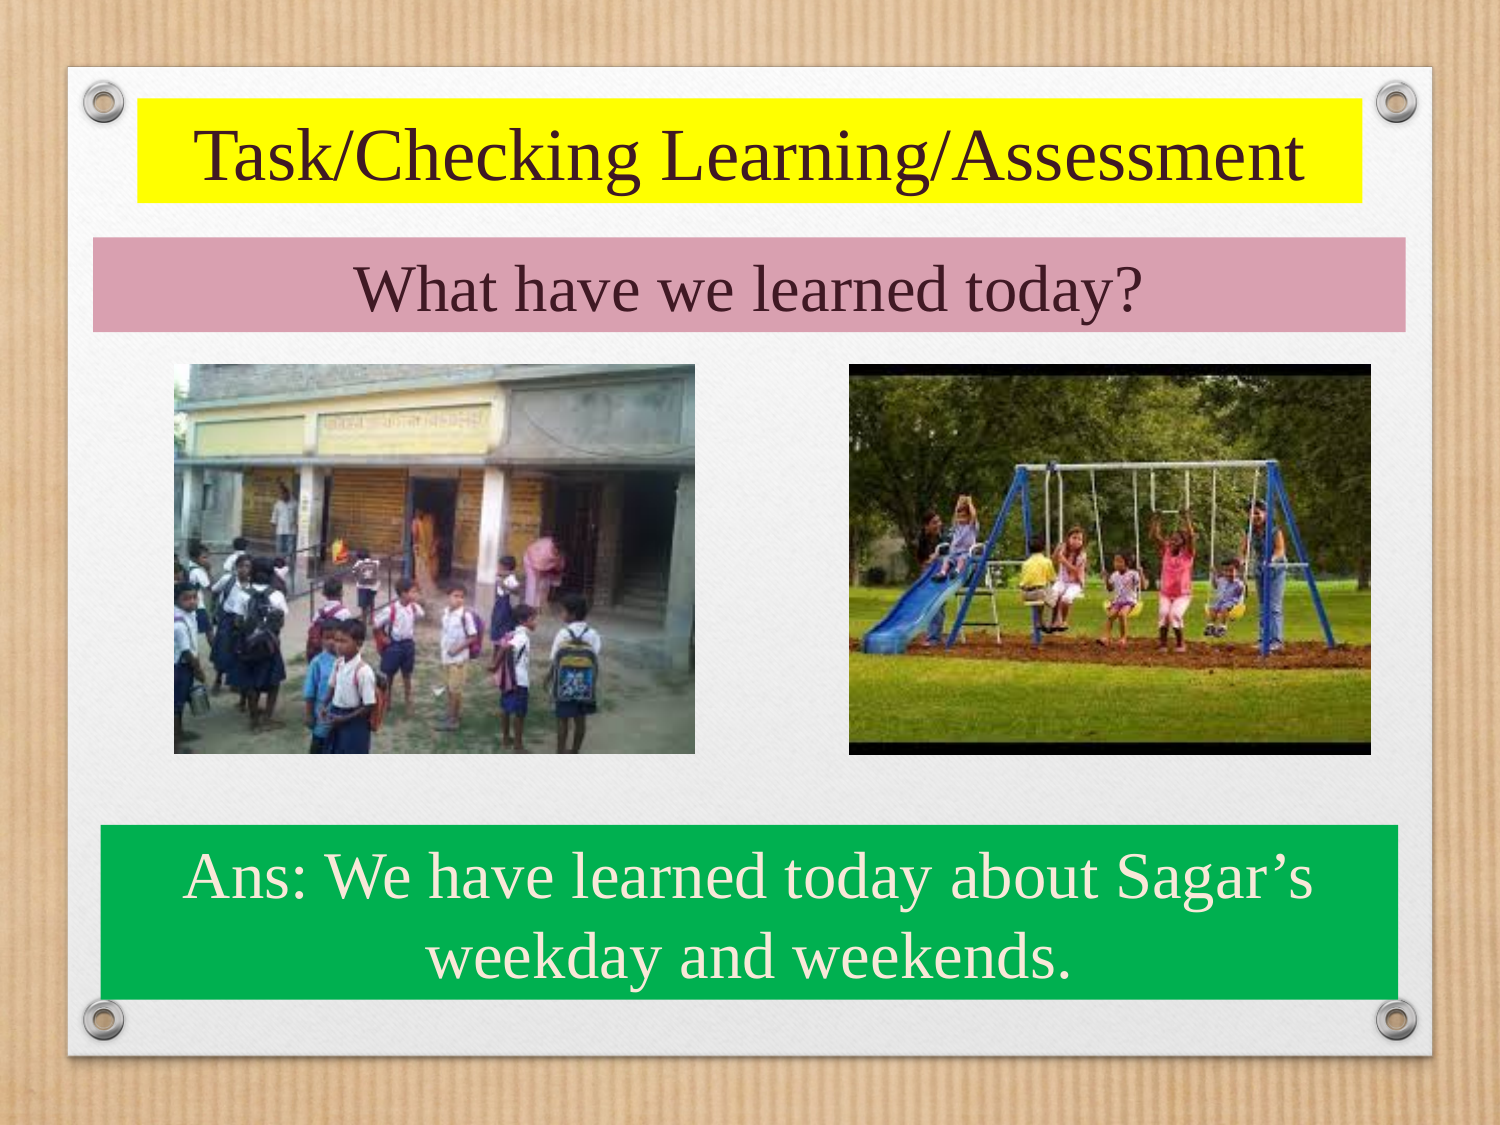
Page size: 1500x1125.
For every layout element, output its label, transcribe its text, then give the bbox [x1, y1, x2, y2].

picture [0, 0, 1500, 1125]
text_box Ans: We have learned today about Sagar’s weekday and weekends. [100, 824, 1399, 1000]
text_box Task/Checking Learning/Assessment [137, 98, 1363, 204]
text_box What have we learned today? [93, 237, 1406, 333]
